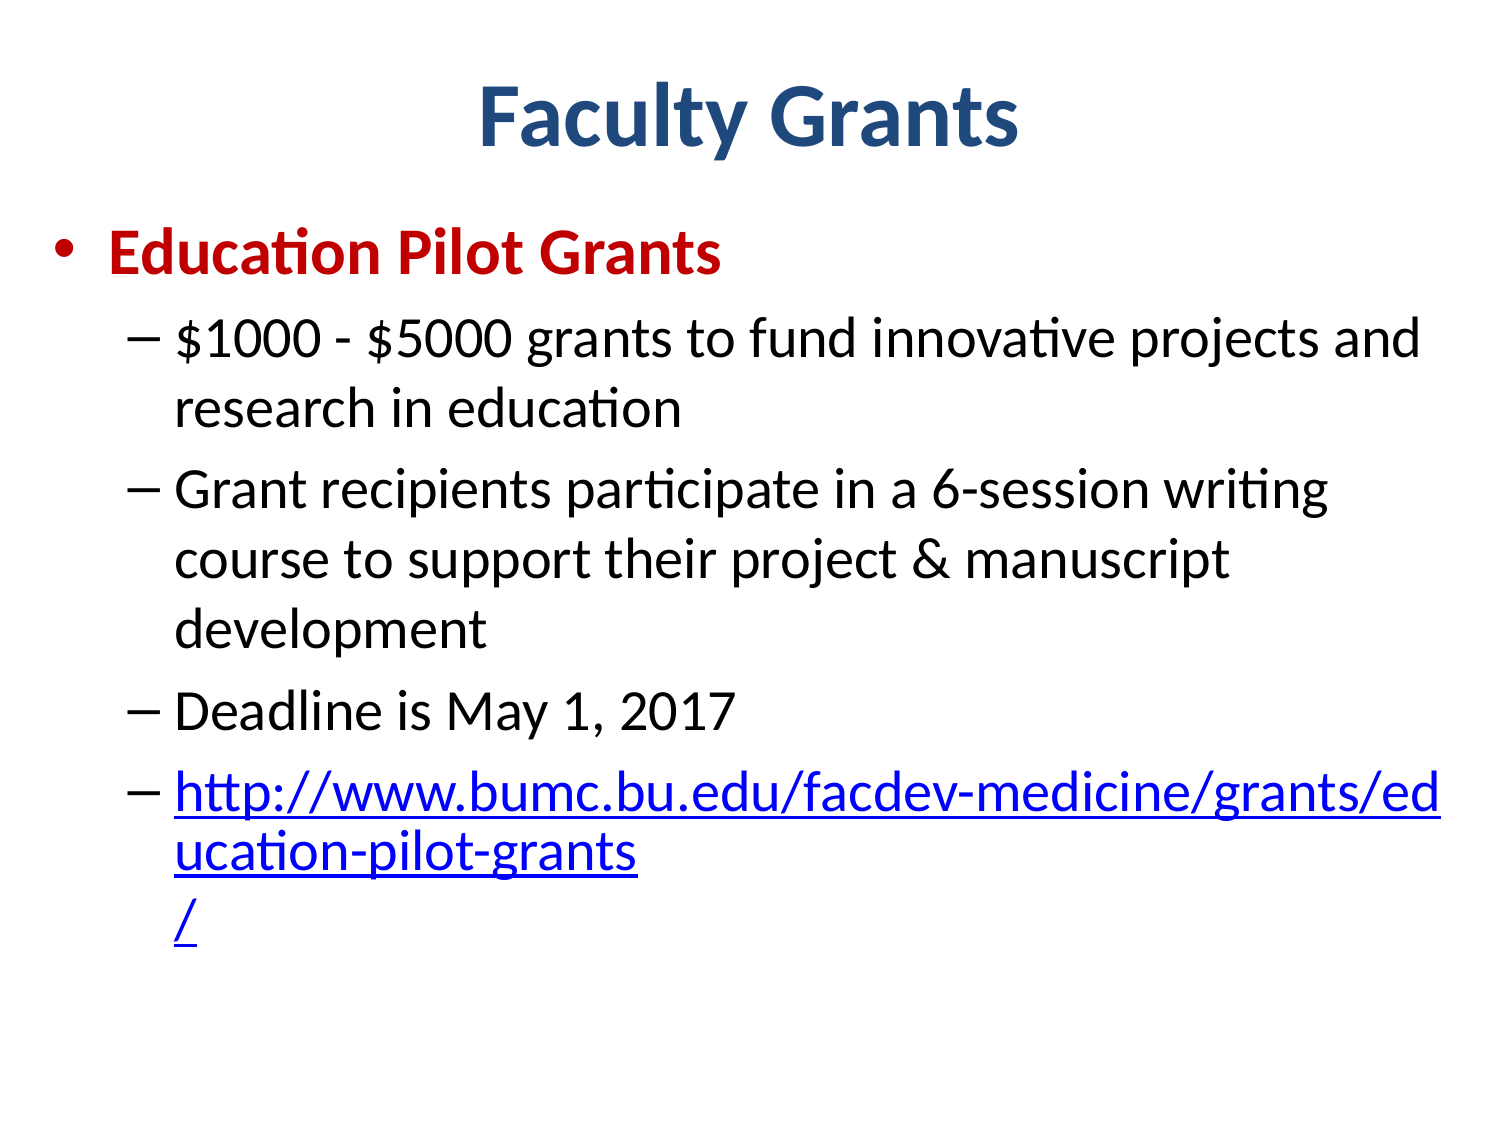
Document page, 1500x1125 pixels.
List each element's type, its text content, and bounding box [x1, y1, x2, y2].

list Education Pilot Grants $1000 - $5000 grants to fund innovative projects and research in education Grant recipients participate in a 6-session writing course to support their project & manuscript development Deadline is May 1, 2017 http://www.bumc.bu.edu/facdev-medicine/grants/education-pilot-grants/ [37, 200, 1463, 1113]
title Faculty Grants [75, 45, 1425, 175]
